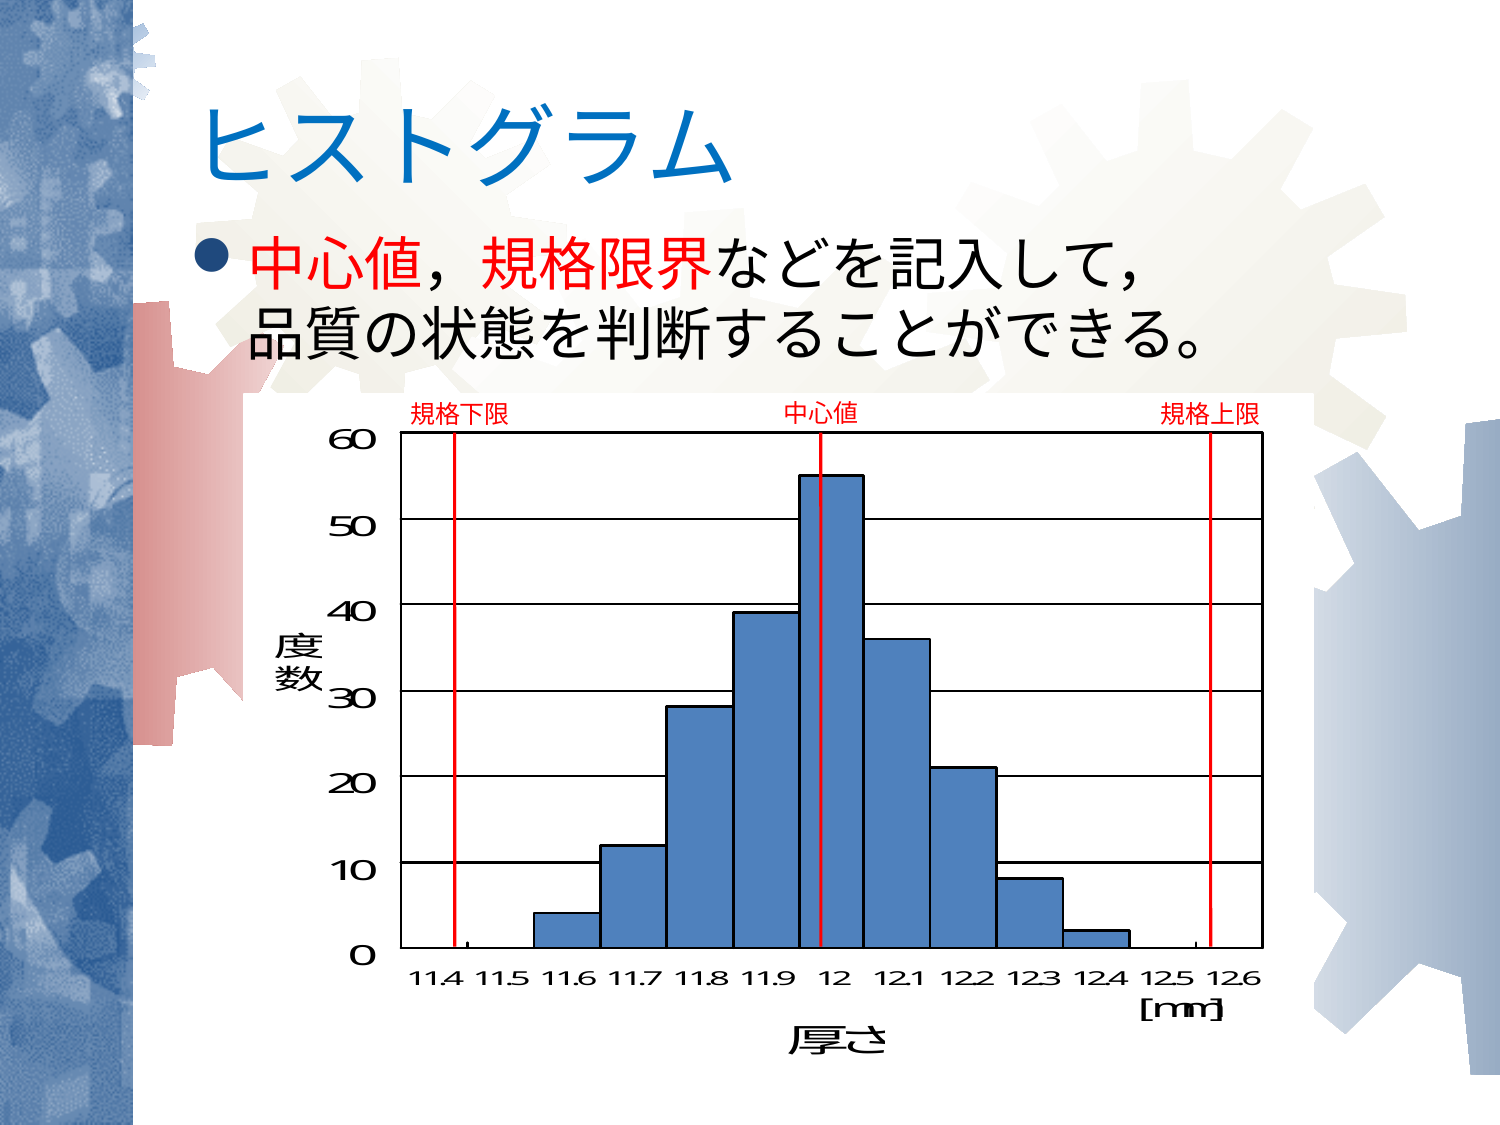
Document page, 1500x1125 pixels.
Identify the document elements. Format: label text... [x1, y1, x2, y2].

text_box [230, 385, 1330, 1125]
title ヒストグラム [174, 49, 1451, 238]
text_box 中心値，規格限界などを記入して， 品質の状態を判断することができる。 [174, 219, 1400, 895]
